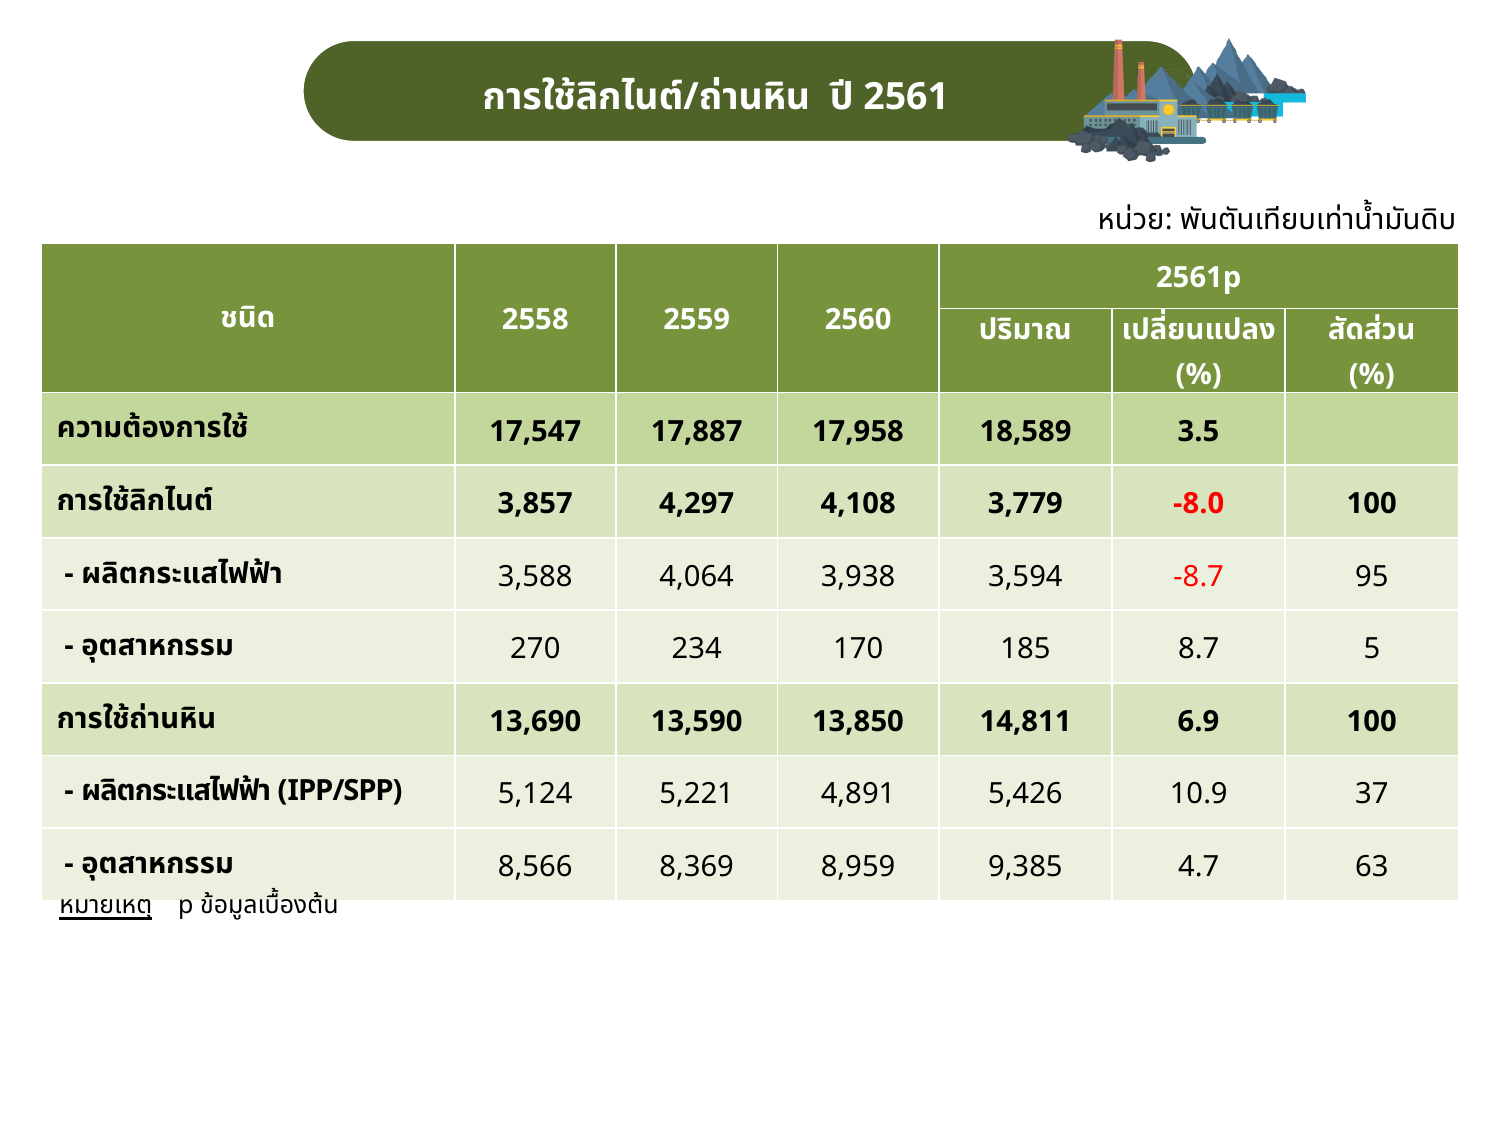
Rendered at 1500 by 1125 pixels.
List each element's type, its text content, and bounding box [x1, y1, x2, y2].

table_cell 185 [940, 611, 1111, 682]
table_cell 4.7 [1113, 829, 1284, 900]
table_cell 8,566 [456, 829, 615, 900]
table_cell 13,590 [617, 684, 777, 755]
table_cell -8.7 [1113, 539, 1284, 609]
table_cell - อุตสาหกรรม [42, 829, 454, 900]
table_cell 4,108 [778, 466, 938, 537]
table_cell 3,779 [940, 466, 1111, 537]
table_cell 5 [1286, 611, 1458, 682]
table_cell 4,064 [617, 539, 777, 609]
table_cell 18,589 [940, 393, 1111, 464]
table_cell 63 [1286, 829, 1458, 900]
table_cell 17,887 [617, 393, 777, 464]
table_cell 14,811 [940, 684, 1111, 755]
table_cell 4,297 [617, 466, 777, 537]
table_cell 5,221 [617, 756, 777, 827]
table_cell 95 [1286, 539, 1458, 609]
table_cell 8,369 [617, 829, 777, 900]
table_cell เปลี่ยนแปลง (%) [1113, 309, 1284, 392]
table_cell -8.0 [1113, 466, 1284, 537]
text_box หมายเหตุ p ข้อมูลเบื้องต้น [44, 881, 354, 927]
table_cell 3,594 [940, 539, 1111, 609]
table_cell 3,857 [456, 466, 615, 537]
table_cell 10.9 [1113, 756, 1284, 827]
table_cell 13,850 [778, 684, 938, 755]
table_cell 100 [1286, 684, 1458, 755]
table_header ชนิด [42, 244, 454, 392]
table_cell 37 [1286, 756, 1458, 827]
table_cell 234 [617, 611, 777, 682]
text_box [293, 30, 1172, 152]
table_cell 3,938 [778, 539, 938, 609]
table_cell 3,588 [456, 539, 615, 609]
table_cell - อุตสาหกรรม [42, 611, 454, 682]
table_cell 170 [778, 611, 938, 682]
table_cell - ผลิตกระแสไฟฟ้า [42, 539, 454, 609]
table_cell 17,547 [456, 393, 615, 464]
table_cell 5,426 [940, 756, 1111, 827]
table_cell 270 [456, 611, 615, 682]
table_cell 3.5 [1113, 393, 1284, 464]
table_cell 17,958 [778, 393, 938, 464]
table_cell การใช้ถ่านหิน [42, 684, 454, 755]
table_cell 8,959 [778, 829, 938, 900]
table_cell 8.7 [1113, 611, 1284, 682]
table_cell สัดส่วน (%) [1286, 309, 1458, 392]
text_box หน่วย: พันตันเทียบเท่าน้ำมันดิบ [1082, 192, 1472, 243]
table_cell 6.9 [1113, 684, 1284, 755]
text_box การใช้ลิกไนต์/ถ่านหิน ปี 2561 [354, 64, 1063, 125]
table_cell - ผลิตกระแสไฟฟ้า (IPP/SPP) [42, 756, 454, 827]
table_cell 100 [1286, 466, 1458, 537]
table_cell 13,690 [456, 684, 615, 755]
table_cell ความต้องการใช้ [42, 393, 454, 464]
table_header 2560 [778, 244, 938, 392]
table_header 2561p [940, 244, 1458, 308]
table_cell 5,124 [456, 756, 615, 827]
table_header 2558 [456, 244, 615, 392]
table_cell การใช้ลิกไนต์ [42, 466, 454, 537]
table_cell 4,891 [778, 756, 938, 827]
table_cell [1286, 393, 1458, 464]
table_cell ปริมาณ [940, 309, 1111, 392]
table_header 2559 [617, 244, 777, 392]
picture [1068, 37, 1306, 163]
table_cell 9,385 [940, 829, 1111, 900]
